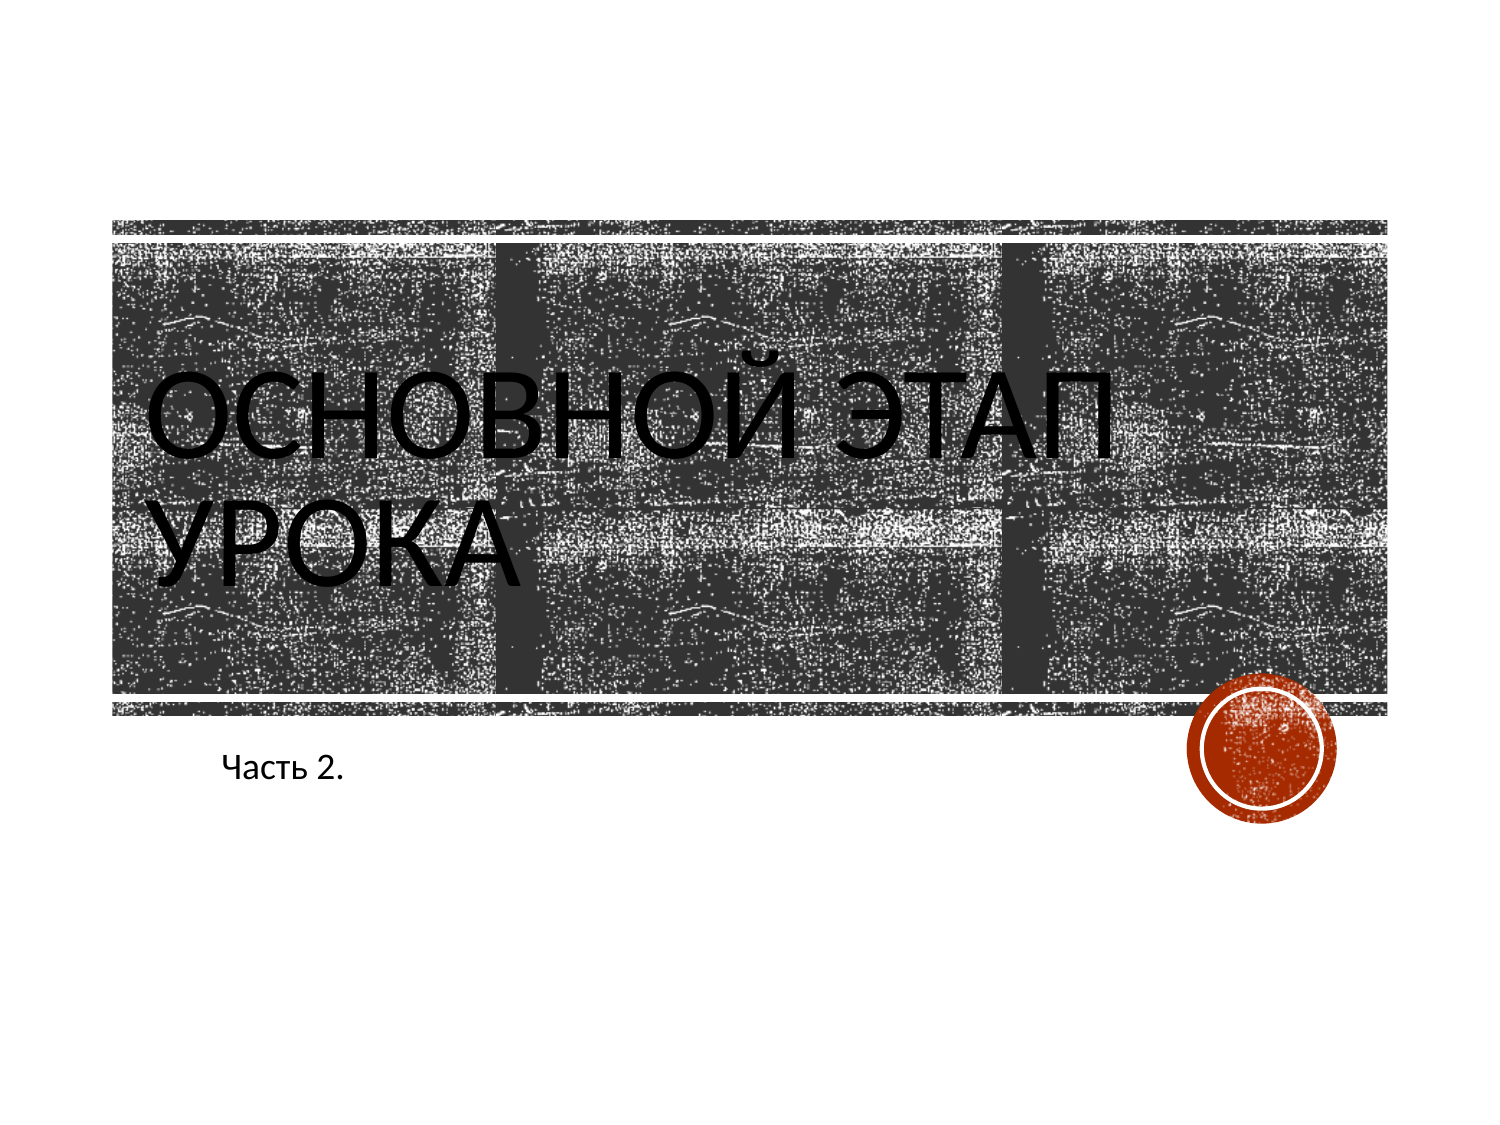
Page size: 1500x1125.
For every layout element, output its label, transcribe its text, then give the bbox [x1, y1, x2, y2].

subtitle Часть 2. [206, 739, 1257, 1028]
title ОСНОВНОЙ ЭТАП УРОКА [129, 234, 1375, 733]
